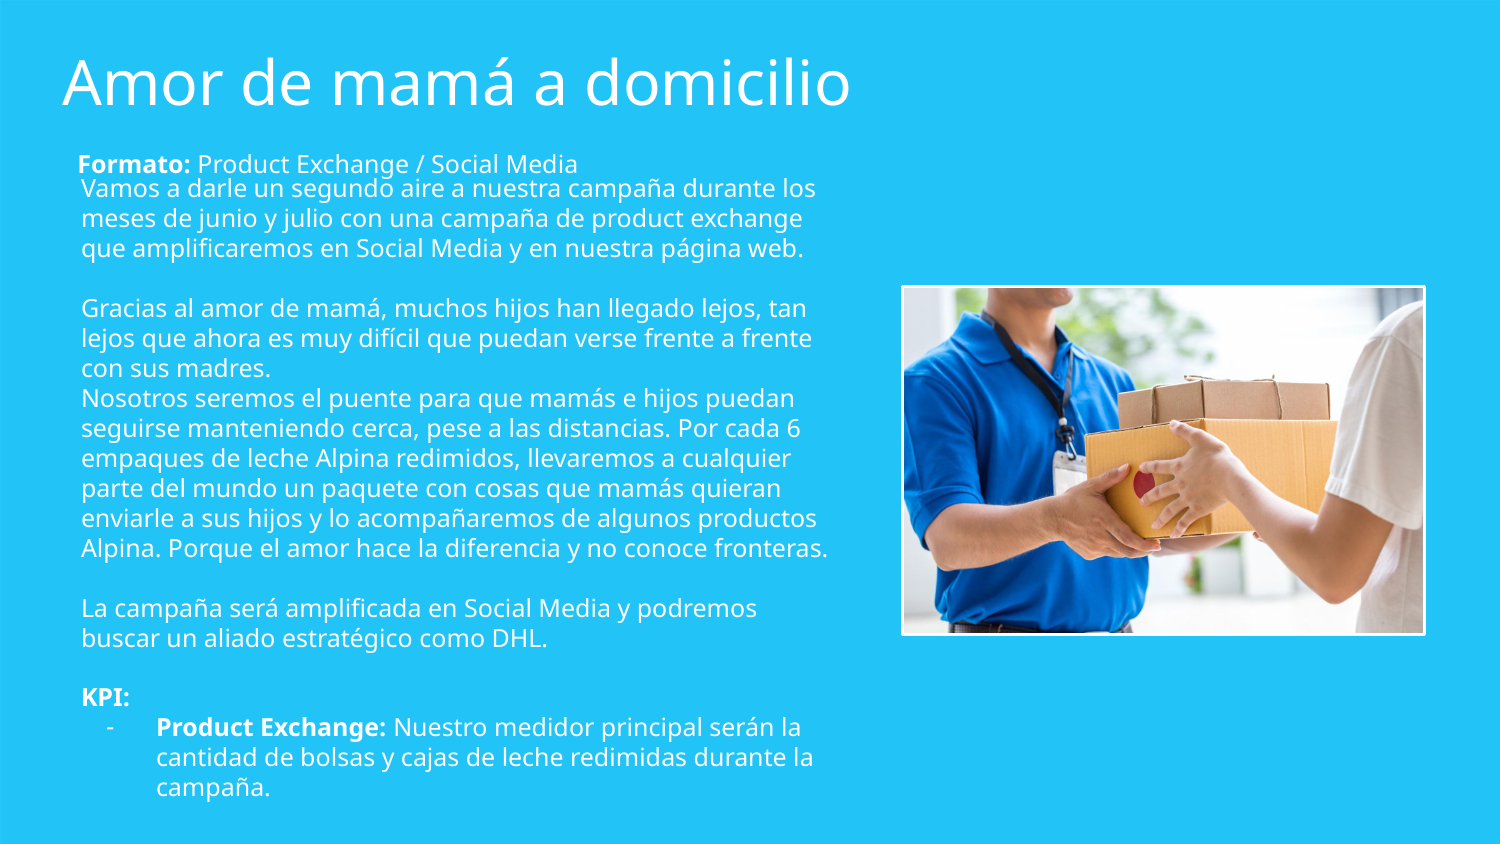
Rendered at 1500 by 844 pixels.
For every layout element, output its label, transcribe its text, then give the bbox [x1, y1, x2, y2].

text_box Formato: Product Exchange / Social Media [62, 129, 1500, 198]
text_box Vamos a darle un segundo aire a nuestra campaña durante los meses de junio y julio con una campaña de product exchange que amplificaremos en Social Media y en nuestra página web. Gracias al amor de mamá, muchos hijos han llegado lejos, tan lejos que ahora es muy difícil que puedan verse frente a frente con sus madres. Nosotros seremos el puente para que mamás e hijos puedan seguirse manteniendo cerca, pese a las distancias. Por cada 6 empaques de leche Alpina redimidos, llevaremos a cualquier parte del mundo un paquete con cosas que mamás quieran enviarle a sus hijos y lo acompañaremos de algunos productos Alpina. Porque el amor hace la diferencia y no conoce fronteras. La campaña será amplificada en Social Media y podremos buscar un aliado estratégico como DHL. KPI: Product Exchange: Nuestro medidor principal serán la cantidad de bolsas y cajas de leche redimidas durante la campaña. [66, 149, 851, 796]
picture [0, 0, 1500, 844]
text_box Amor de mamá a domicilio [47, 26, 905, 134]
